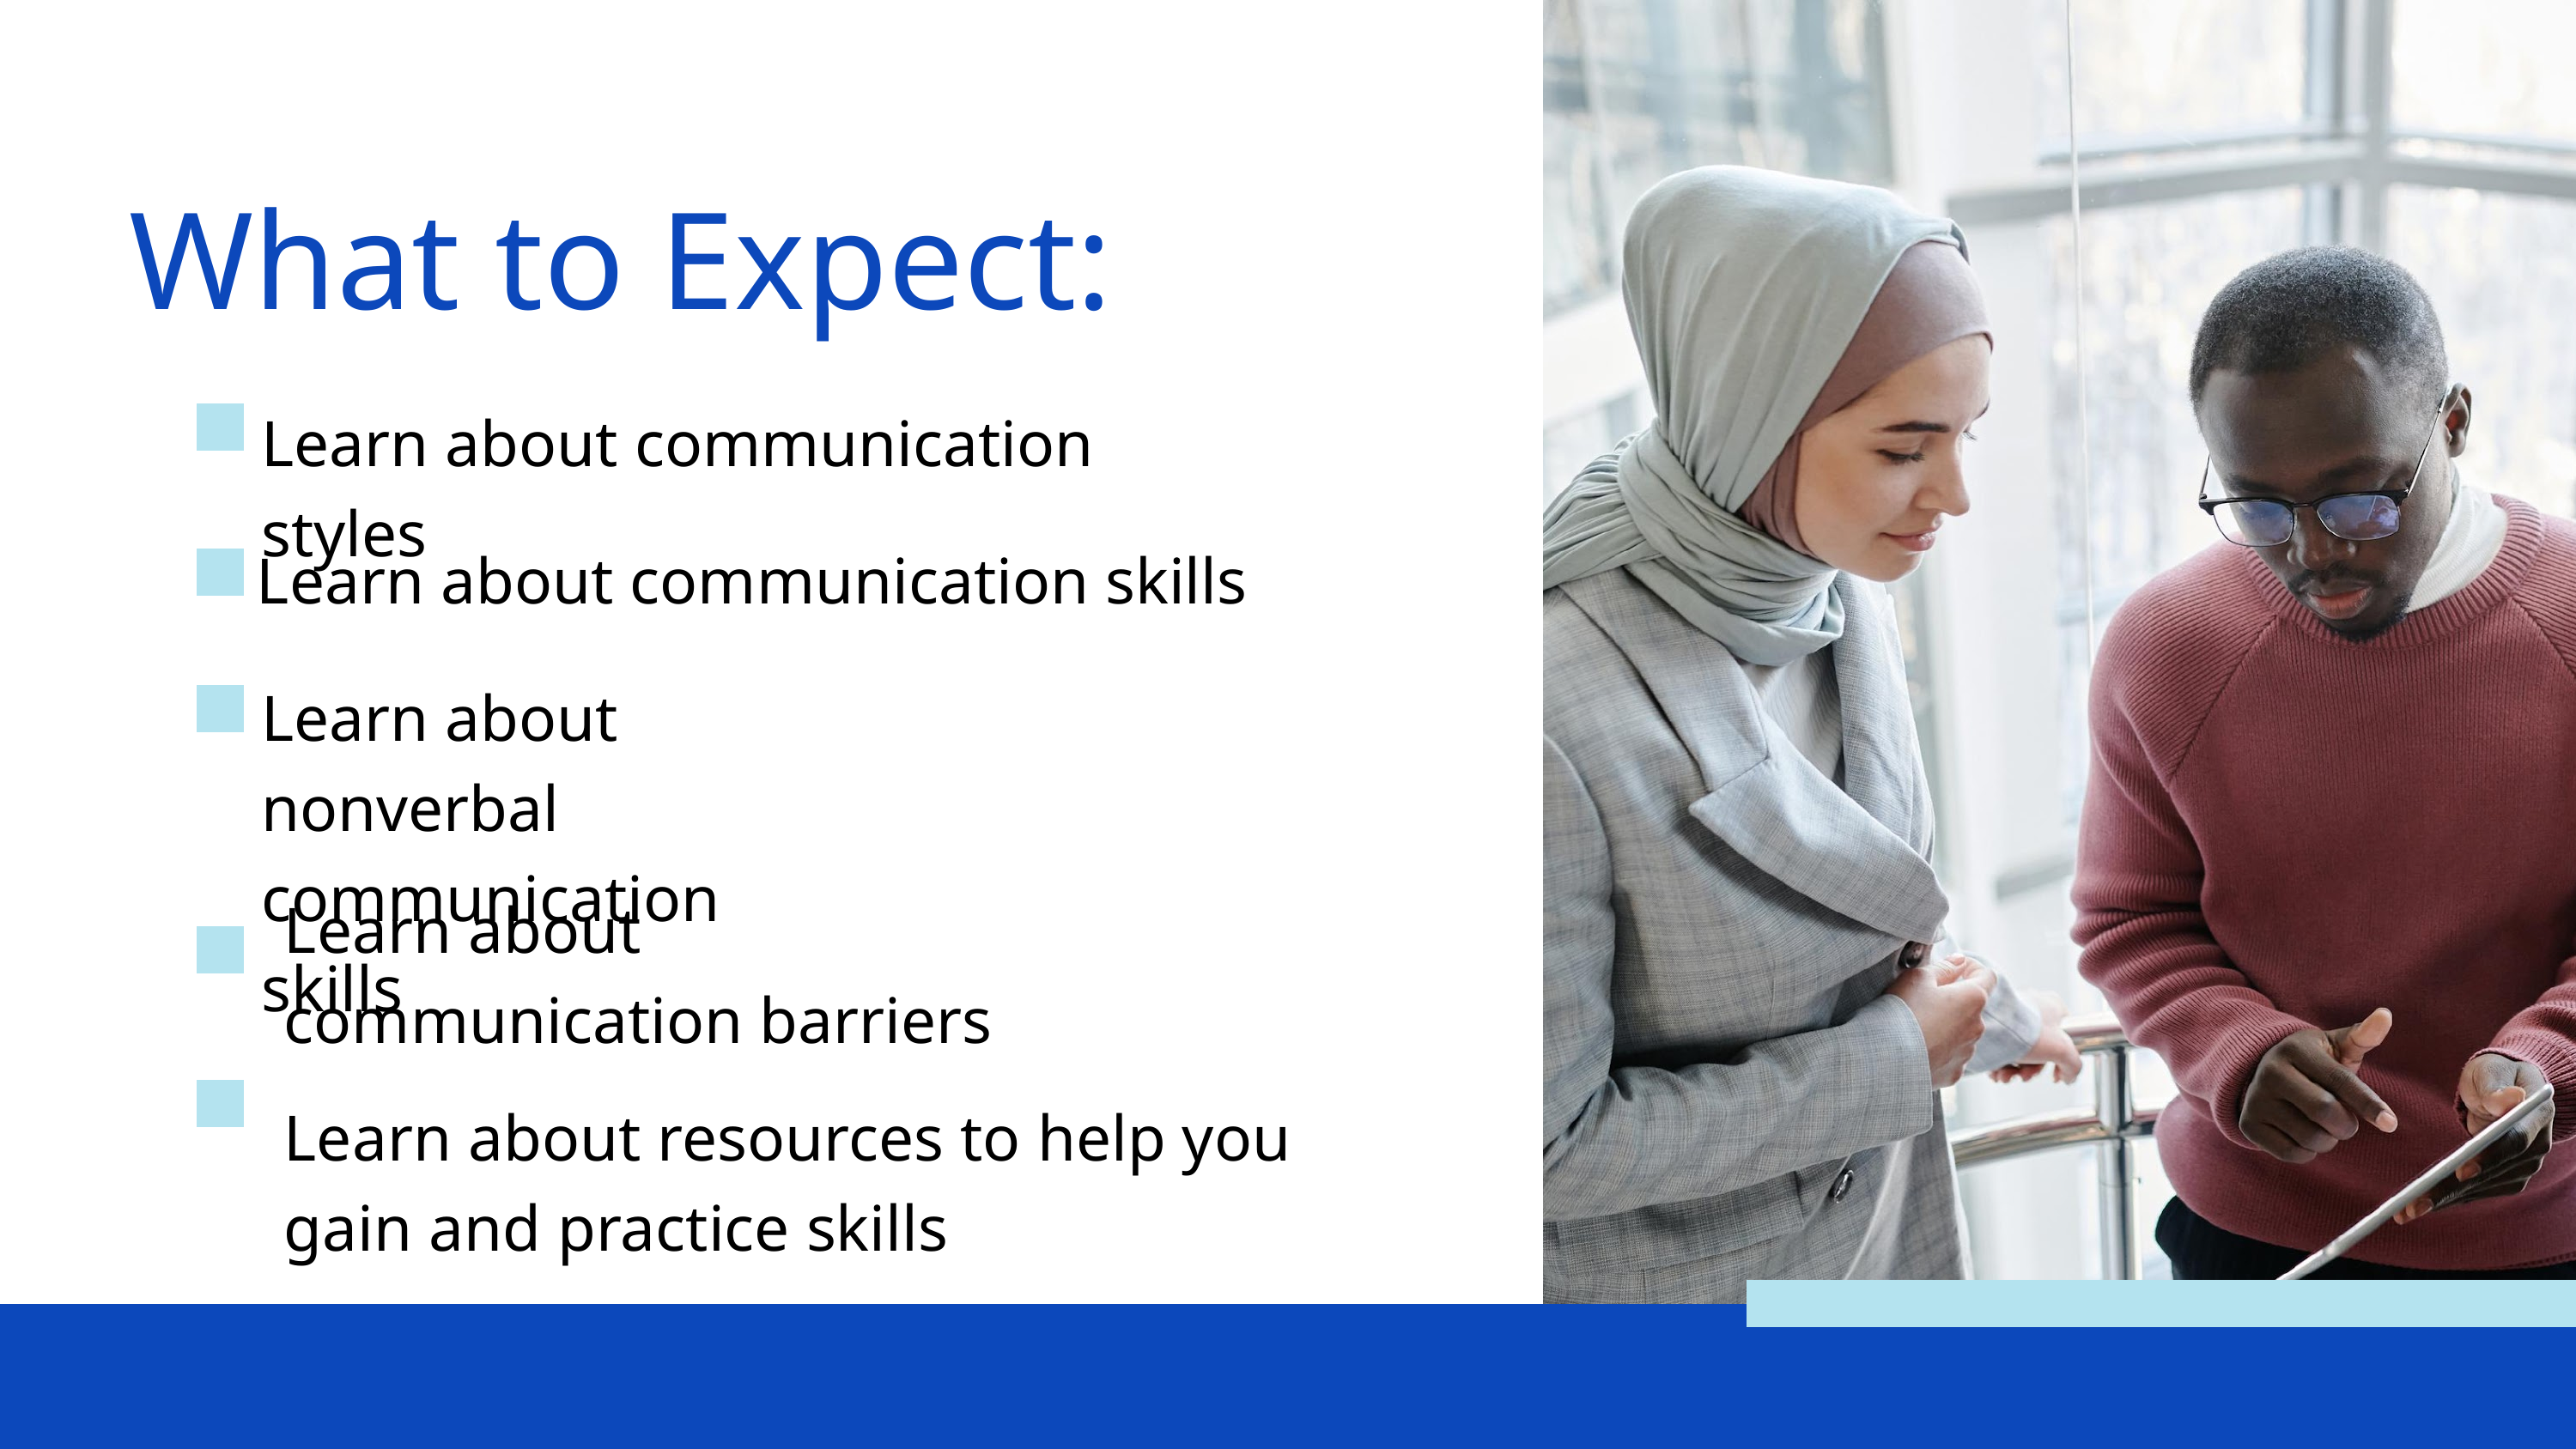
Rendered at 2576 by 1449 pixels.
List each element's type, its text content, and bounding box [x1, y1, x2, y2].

text_box [197, 403, 244, 452]
text_box [197, 1079, 244, 1127]
text_box Learn about nonverbal communication skills [261, 664, 854, 1025]
text_box What to Expect: [129, 143, 1508, 337]
text_box Learn about communication styles [261, 389, 1264, 513]
text_box Learn about communication barriers [270, 863, 1088, 1070]
text_box Learn about resources to help you gain and practice skills [270, 1070, 1366, 1277]
text_box [197, 925, 244, 973]
text_box [0, 1303, 2576, 1449]
text_box [197, 548, 243, 596]
text_box [197, 685, 244, 733]
text_box [1746, 1314, 2576, 1328]
picture [1542, 0, 2576, 1308]
text_box Learn about communication skills [243, 513, 1366, 630]
